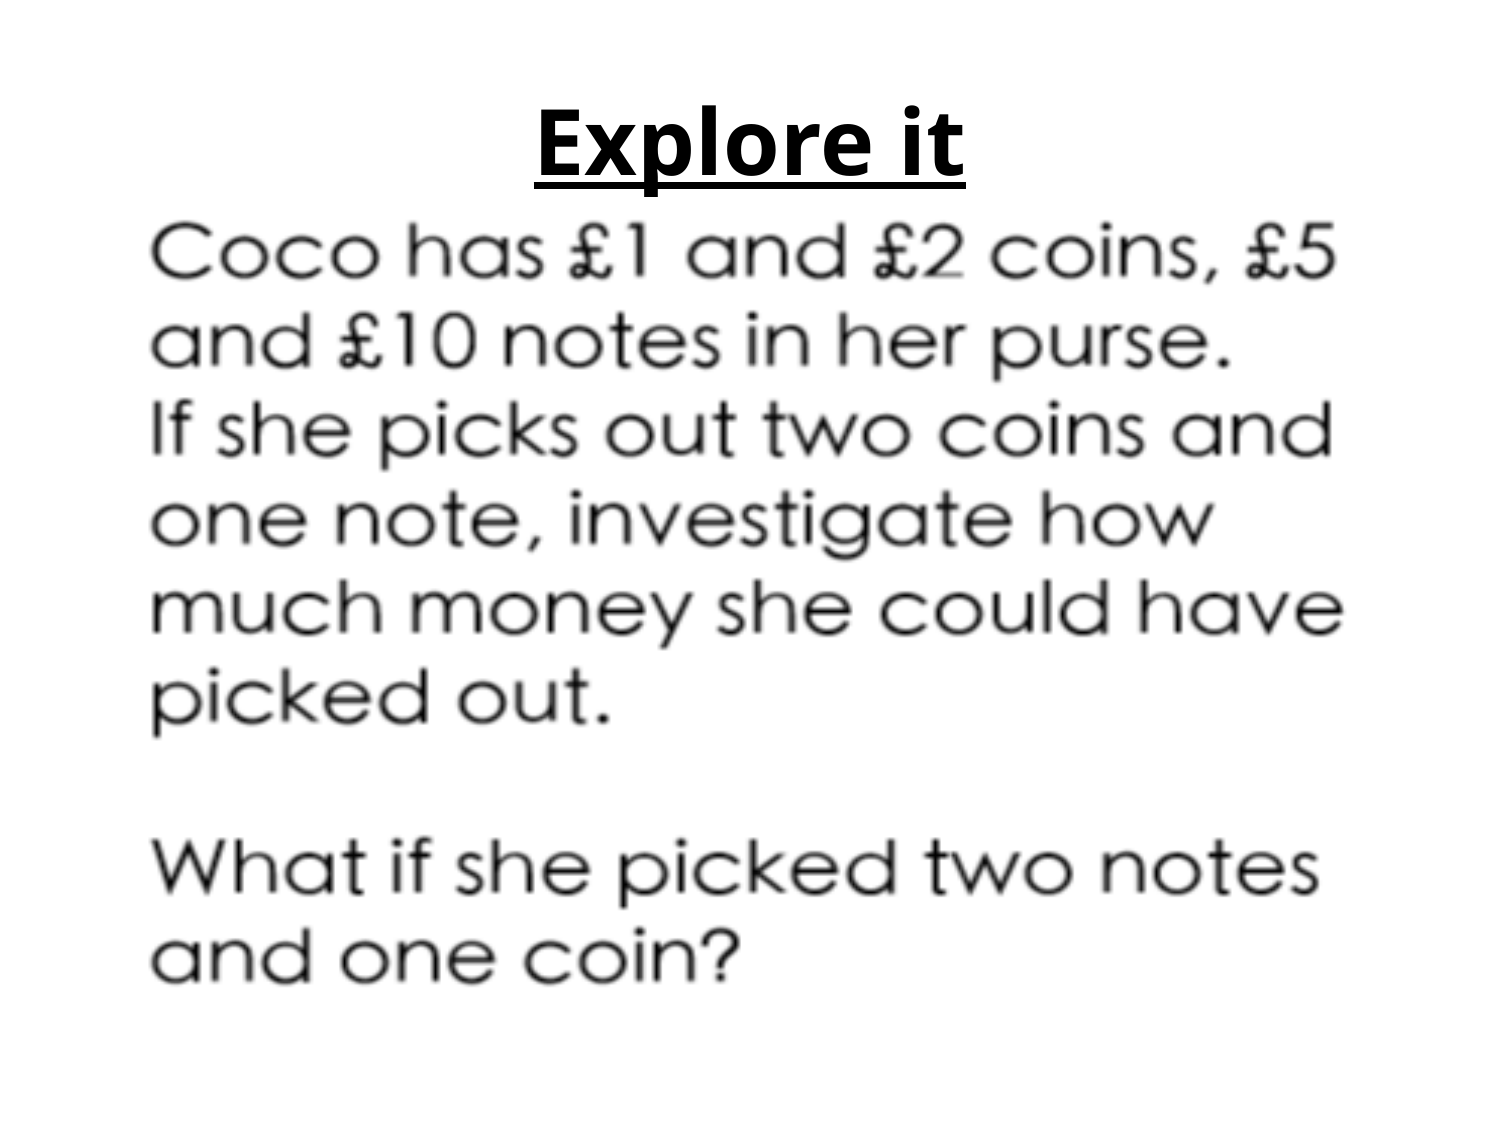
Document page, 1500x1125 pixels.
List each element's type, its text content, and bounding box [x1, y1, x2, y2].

picture [135, 208, 1365, 1035]
title Explore it [75, 45, 1425, 233]
